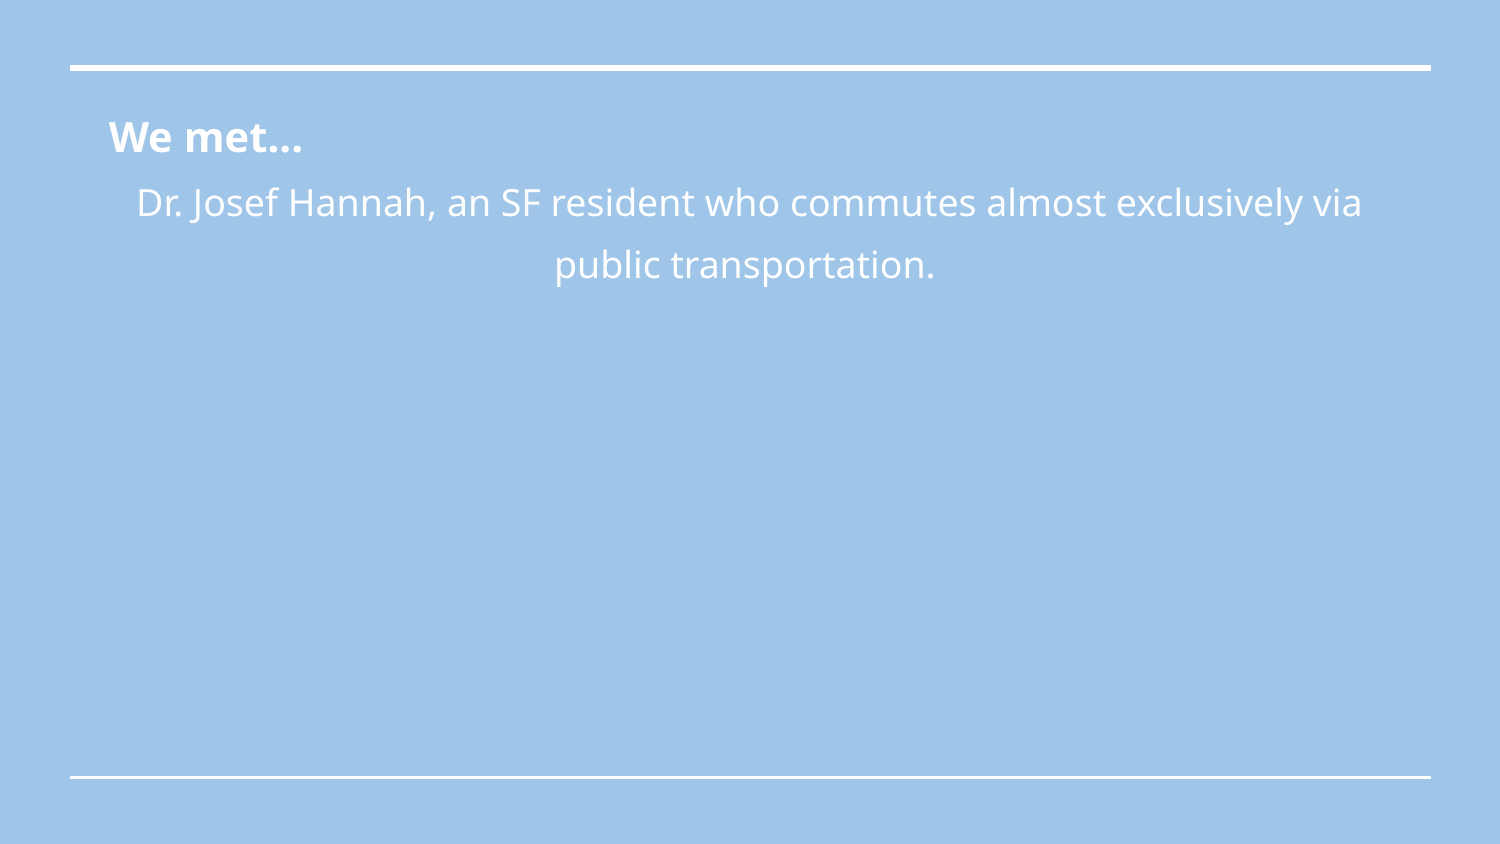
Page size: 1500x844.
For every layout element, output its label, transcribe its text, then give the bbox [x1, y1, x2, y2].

text_box We met... Dr. Josef Hannah, an SF resident who commutes almost exclusively via public transportation. [93, 75, 1407, 769]
